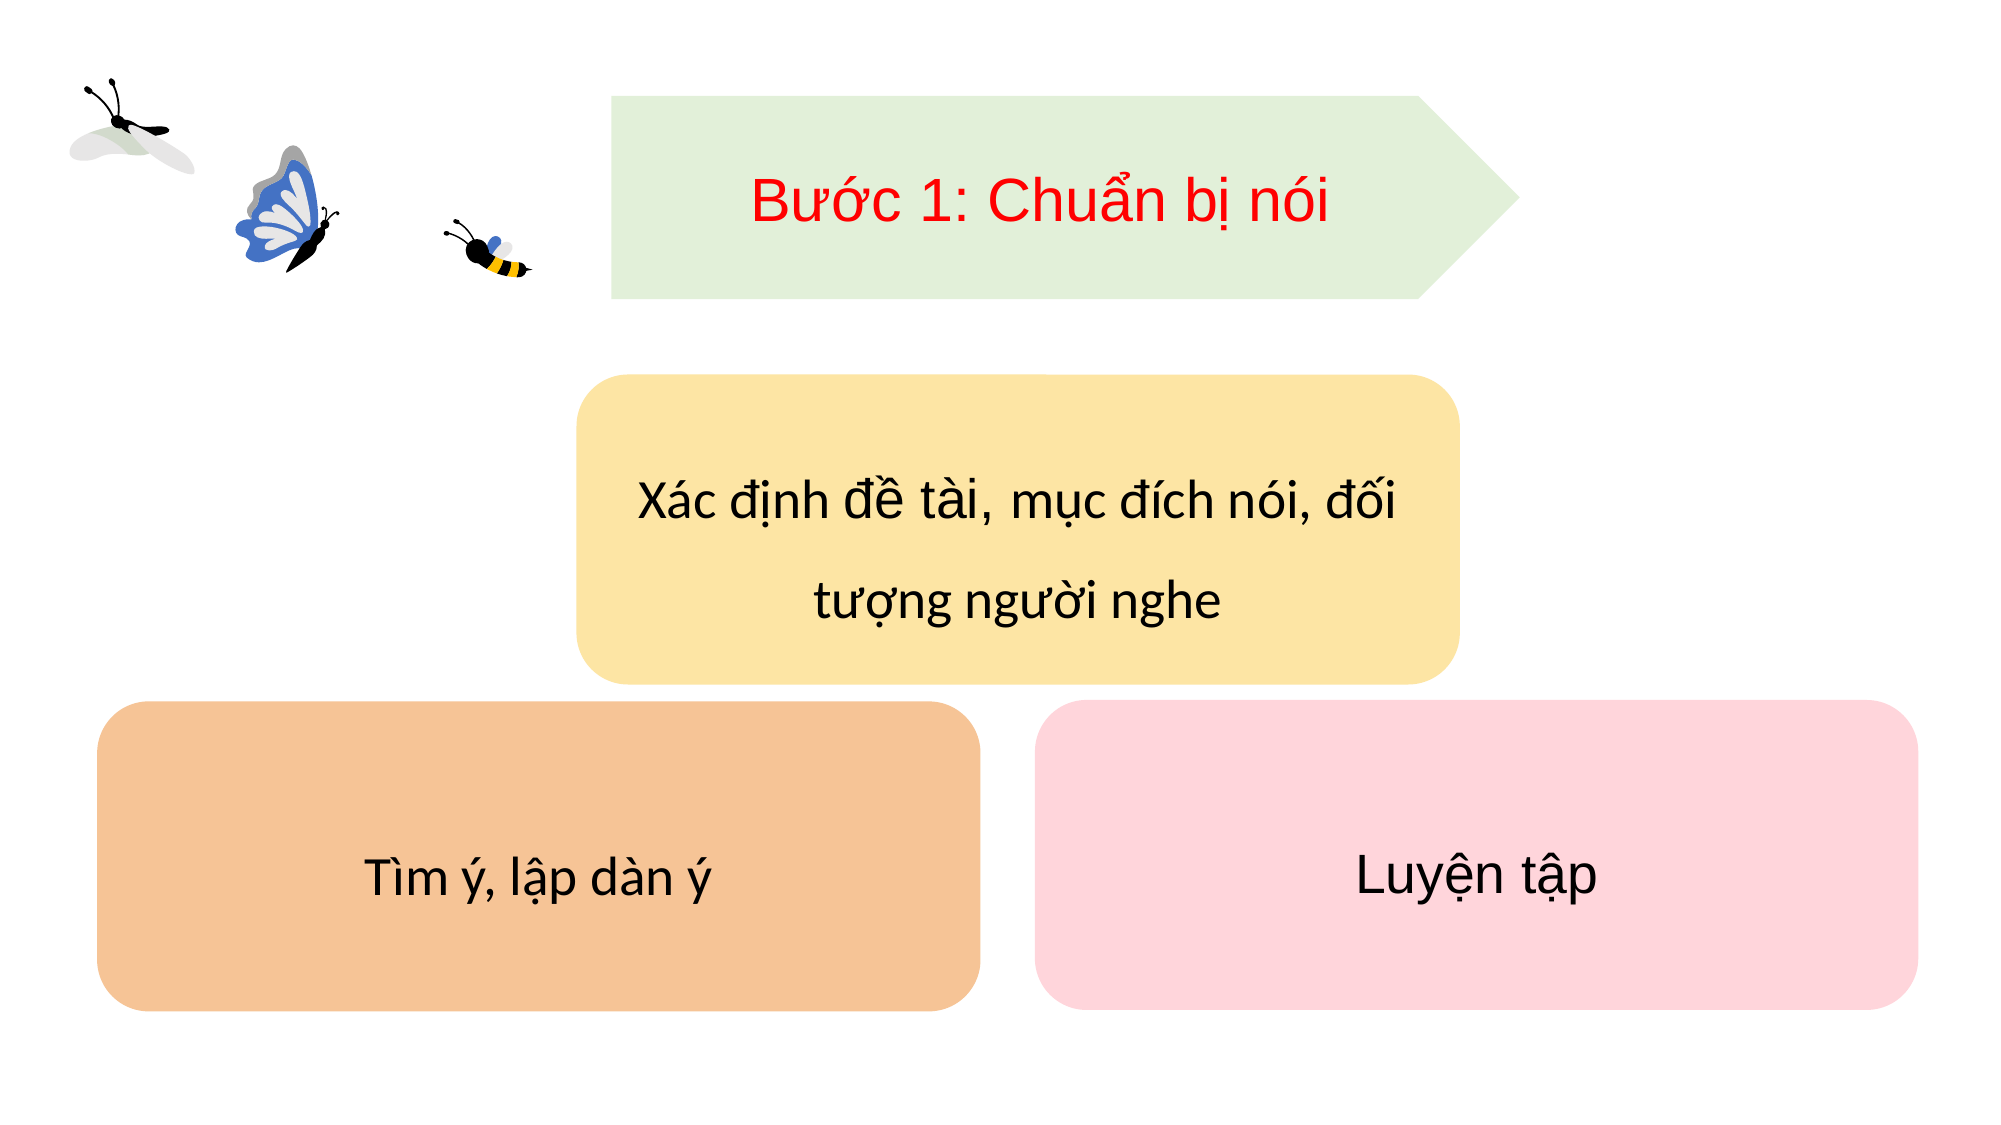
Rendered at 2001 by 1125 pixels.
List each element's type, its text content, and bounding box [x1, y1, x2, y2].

text_box Xác định đề tài, mục đích nói, đối tượng người nghe [575, 373, 1461, 686]
text_box Bước 1: Chuẩn bị nói [610, 94, 1522, 301]
text_box Tìm ý, lập dàn ý [96, 700, 982, 1013]
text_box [66, 78, 533, 278]
text_box Luyện tập [1033, 698, 1920, 1011]
